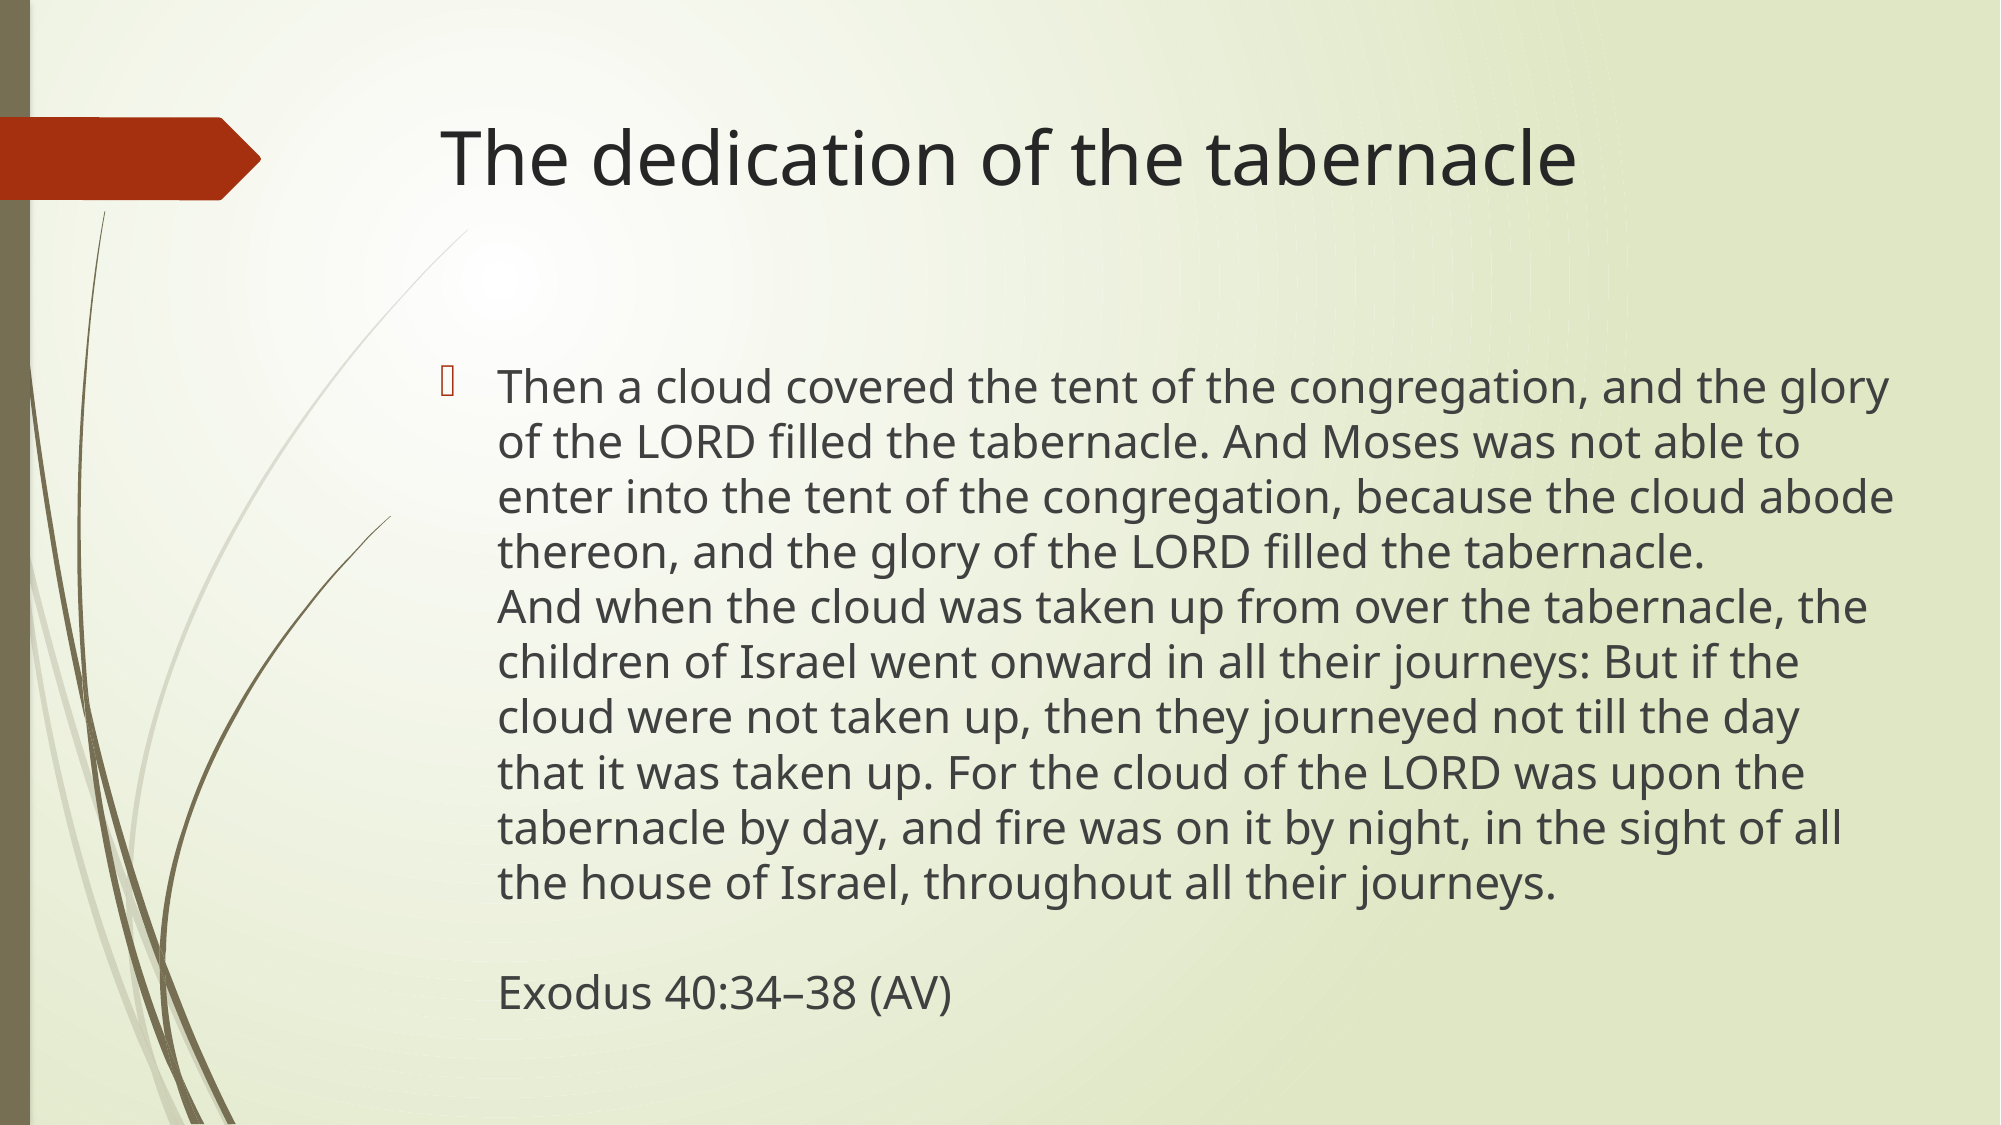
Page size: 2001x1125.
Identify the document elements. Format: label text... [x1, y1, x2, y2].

title The dedication of the tabernacle [425, 102, 1888, 313]
list Then a cloud covered the tent of the congregation, and the glory of the LORD filled the tabernacle. And Moses was not able to enter into the tent of the congregation, because the cloud abode thereon, and the glory of the LORD filled the tabernacle. And when the cloud was taken up from over the tabernacle, the children of Israel went onward in all their journeys: But if the cloud were not taken up, then they journeyed not till the day that it was taken up. For the cloud of the LORD was upon the tabernacle by day, and fire was on it by night, in the sight of all the house of Israel, throughout all their journeys. Exodus 40:34–38 (AV) [424, 350, 1914, 1036]
